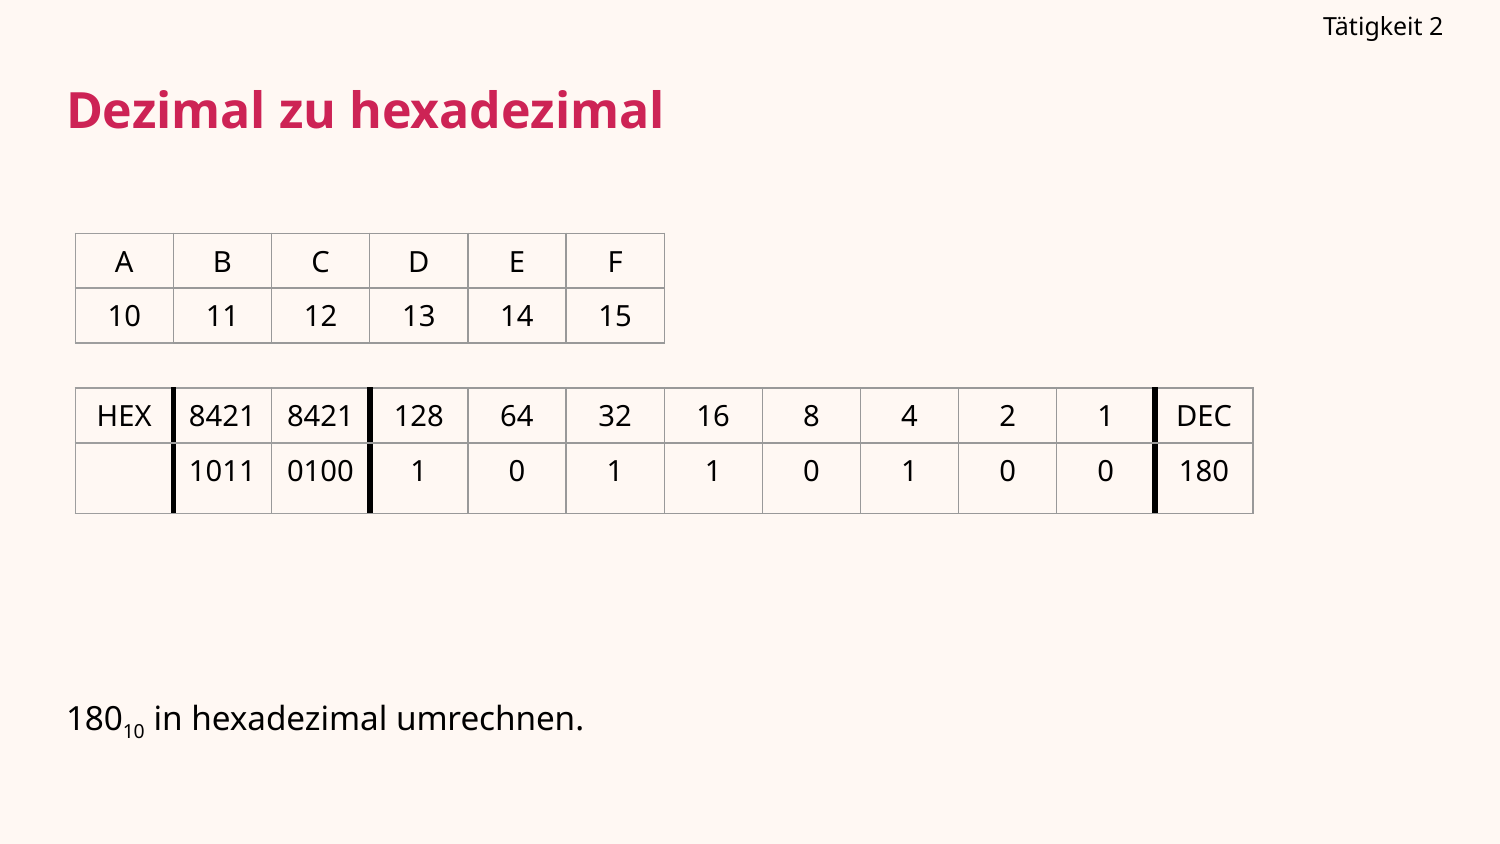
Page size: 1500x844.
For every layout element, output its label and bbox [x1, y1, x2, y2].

table_header [567, 389, 664, 442]
table_cell [763, 444, 860, 513]
table_header [272, 389, 367, 442]
table_header [174, 234, 271, 287]
table_cell [469, 444, 565, 513]
table_header [567, 234, 664, 287]
table_cell [373, 444, 467, 513]
title [51, 51, 1449, 166]
table_cell [861, 444, 958, 513]
table_cell [959, 444, 1056, 513]
list [51, 675, 1449, 790]
table_cell [469, 289, 565, 342]
table_cell [76, 289, 173, 342]
table_cell [567, 289, 664, 342]
table_cell [272, 444, 367, 513]
table_header [959, 389, 1056, 442]
table_header [469, 234, 565, 287]
table_cell [665, 444, 762, 513]
table_header [176, 389, 271, 442]
table_header [76, 234, 173, 287]
table_cell [174, 289, 271, 342]
table_cell [567, 444, 664, 513]
table_header [1158, 389, 1252, 442]
table_header [763, 389, 860, 442]
table_header [1057, 389, 1152, 442]
table_header [469, 389, 565, 442]
table_cell [272, 289, 369, 342]
table_cell [176, 444, 271, 513]
table_cell [76, 444, 171, 513]
table_cell [1057, 444, 1152, 513]
table_header [272, 234, 369, 287]
table_header [76, 389, 171, 442]
table_cell [370, 289, 467, 342]
table_header [373, 389, 467, 442]
table_cell [1158, 444, 1252, 513]
table_header [861, 389, 958, 442]
subtitle [1122, 0, 1444, 52]
table_header [665, 389, 762, 442]
table_header [370, 234, 467, 287]
